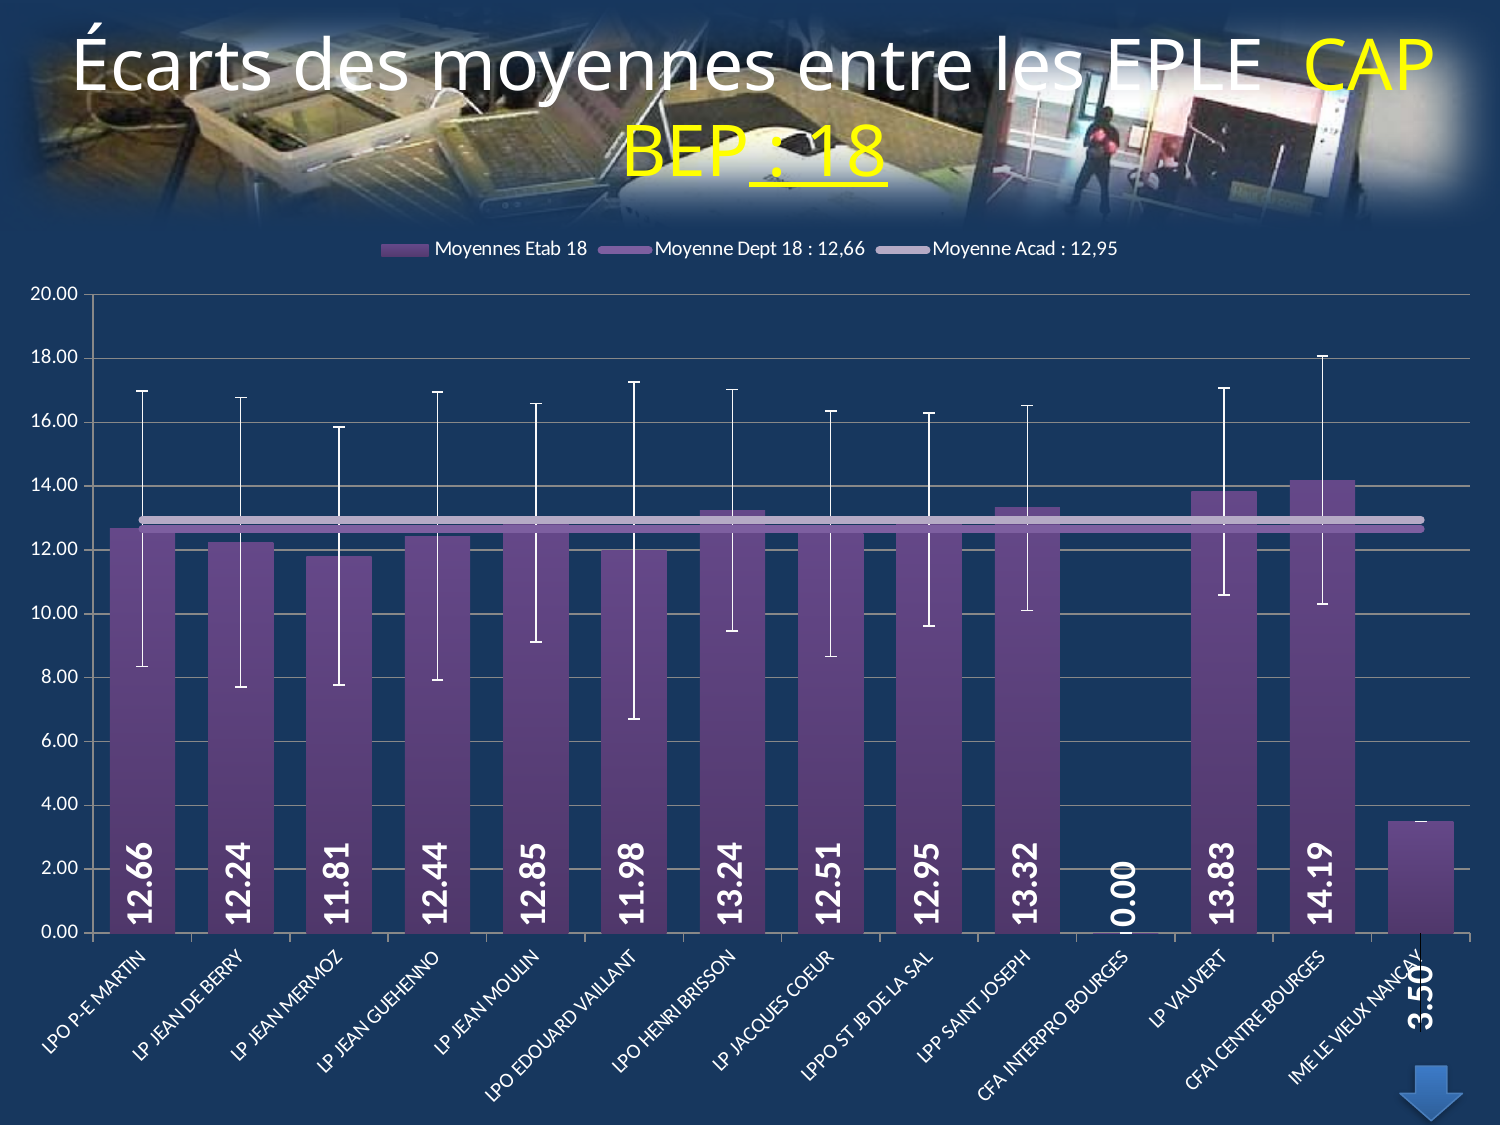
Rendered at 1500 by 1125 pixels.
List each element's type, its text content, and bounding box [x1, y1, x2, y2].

chart [0, 223, 1500, 1125]
title Écarts des moyennes entre les EPLE CAP BEP : 18 [26, 11, 1481, 199]
